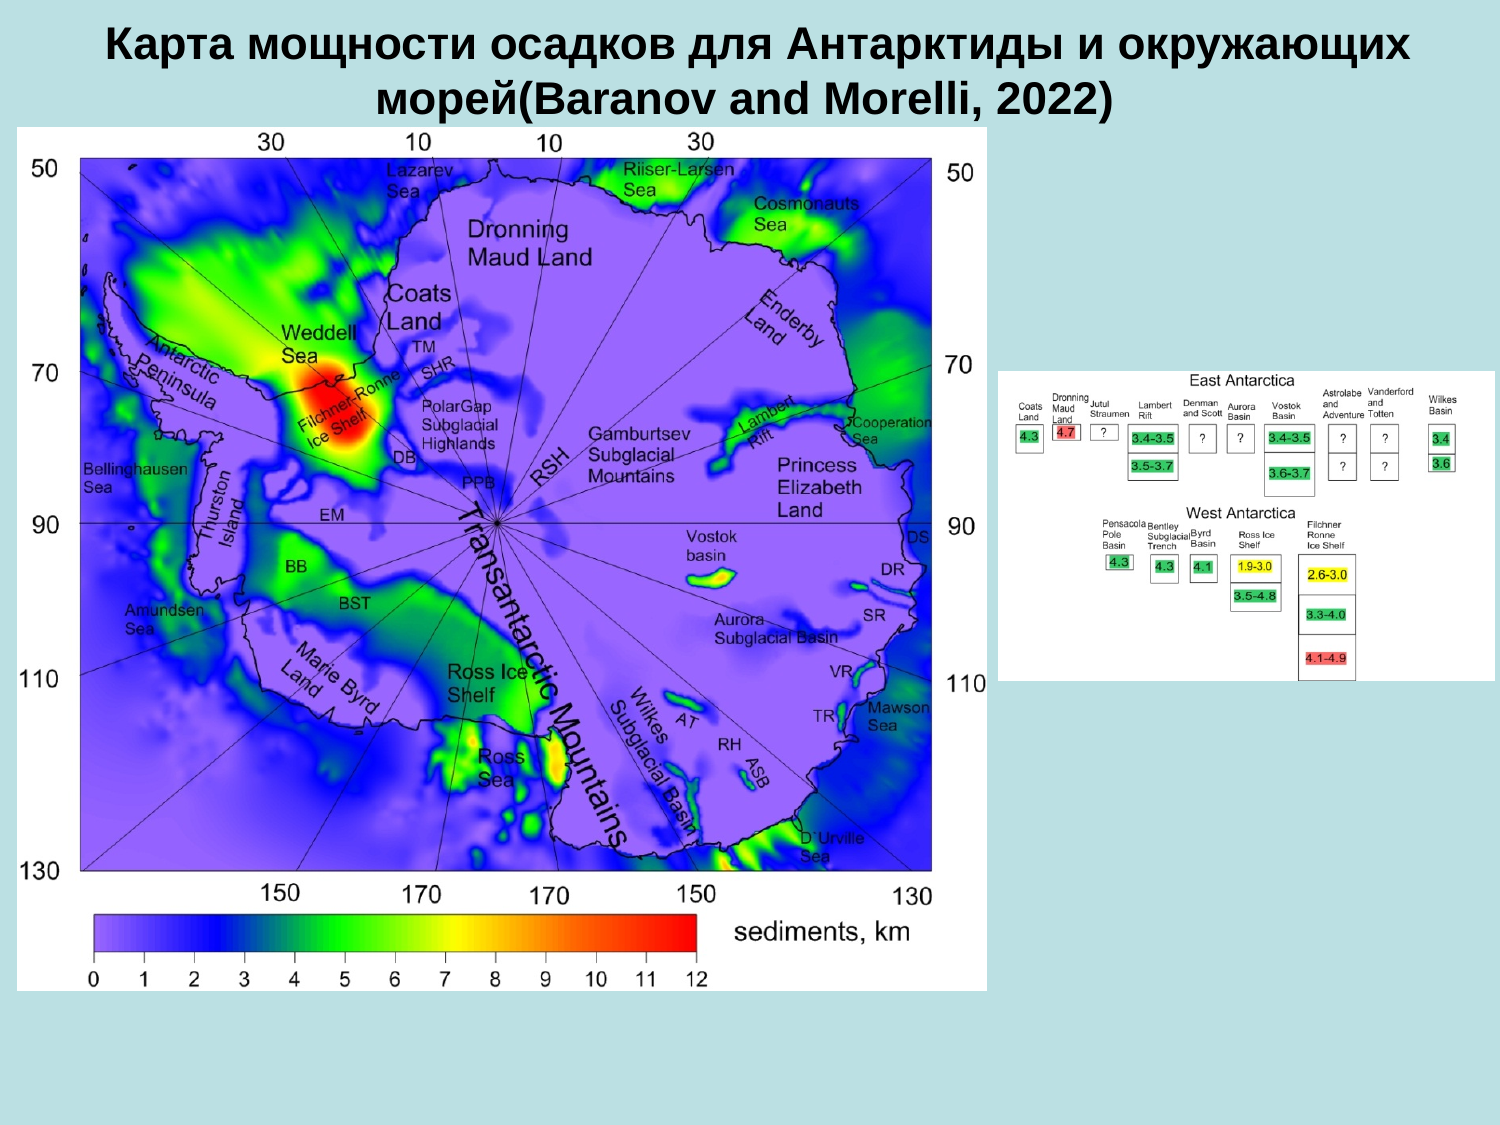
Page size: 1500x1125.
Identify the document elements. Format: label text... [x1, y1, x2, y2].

picture [17, 126, 988, 991]
picture [997, 371, 1495, 681]
text_box Карта мощности осадков для Антарктиды и окружающих морей(Baranov and Morelli, 2022) [26, 5, 1463, 247]
